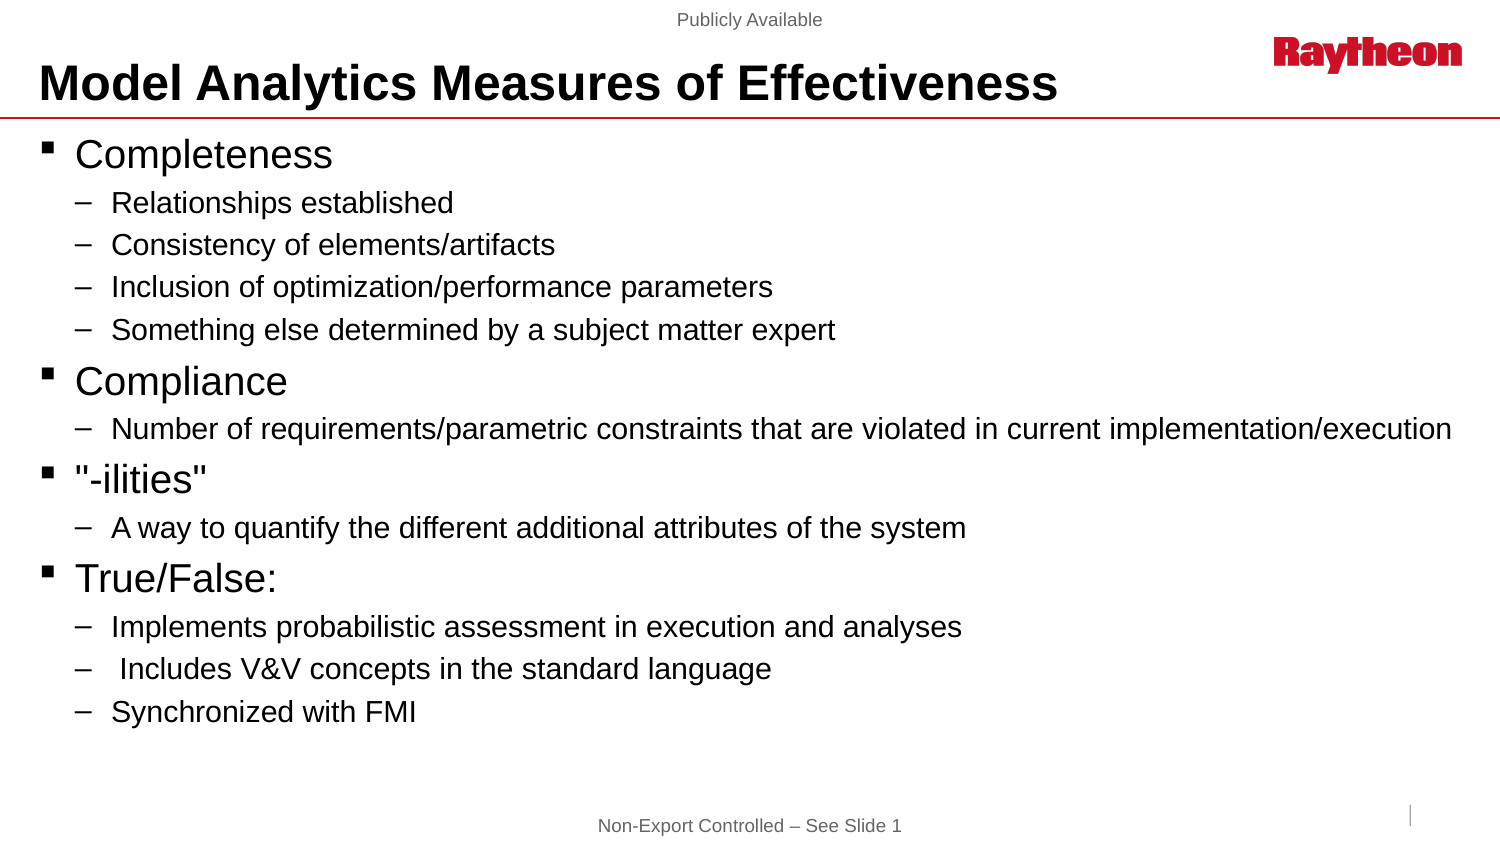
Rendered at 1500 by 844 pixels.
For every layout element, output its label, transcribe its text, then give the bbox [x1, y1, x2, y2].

title Model Analytics Measures of Effectiveness [38, 26, 1187, 111]
picture [1266, 31, 1474, 78]
list Completeness Relationships established Consistency of elements/artifacts Inclusion of optimization/performance parameters Something else determined by a subject matter expert Compliance Number of requirements/parametric constraints that are violated in current implementation/execution "-ilities" A way to quantify the different additional attributes of the system True/False: Implements probabilistic assessment in execution and analyses Includes V&V concepts in the standard language Synchronized with FMI [38, 128, 1460, 746]
